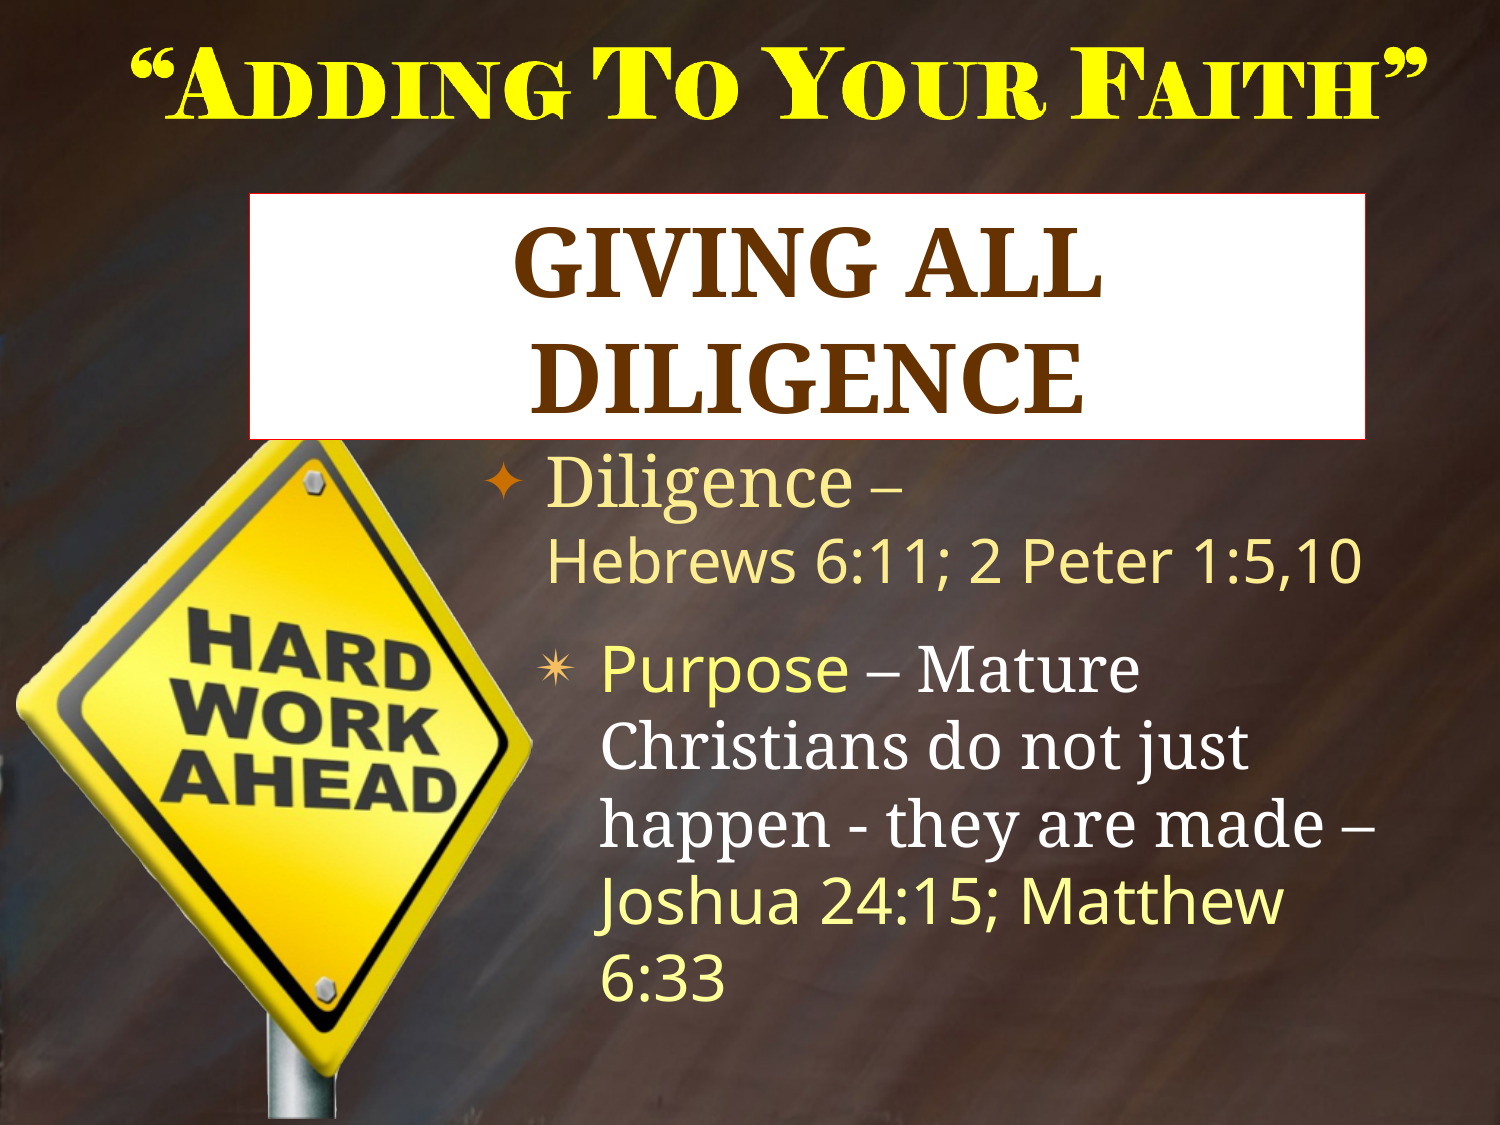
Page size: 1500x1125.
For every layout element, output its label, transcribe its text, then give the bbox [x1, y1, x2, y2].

text_box Giving All Diligence [249, 213, 1366, 440]
picture [0, 0, 1500, 1125]
text_box Diligence – Hebrews 6:11; 2 Peter 1:5,10 Purpose – Mature Christians do not just happen - they are made – Joshua 24:15; Matthew 6:33 [538, 437, 1415, 1015]
